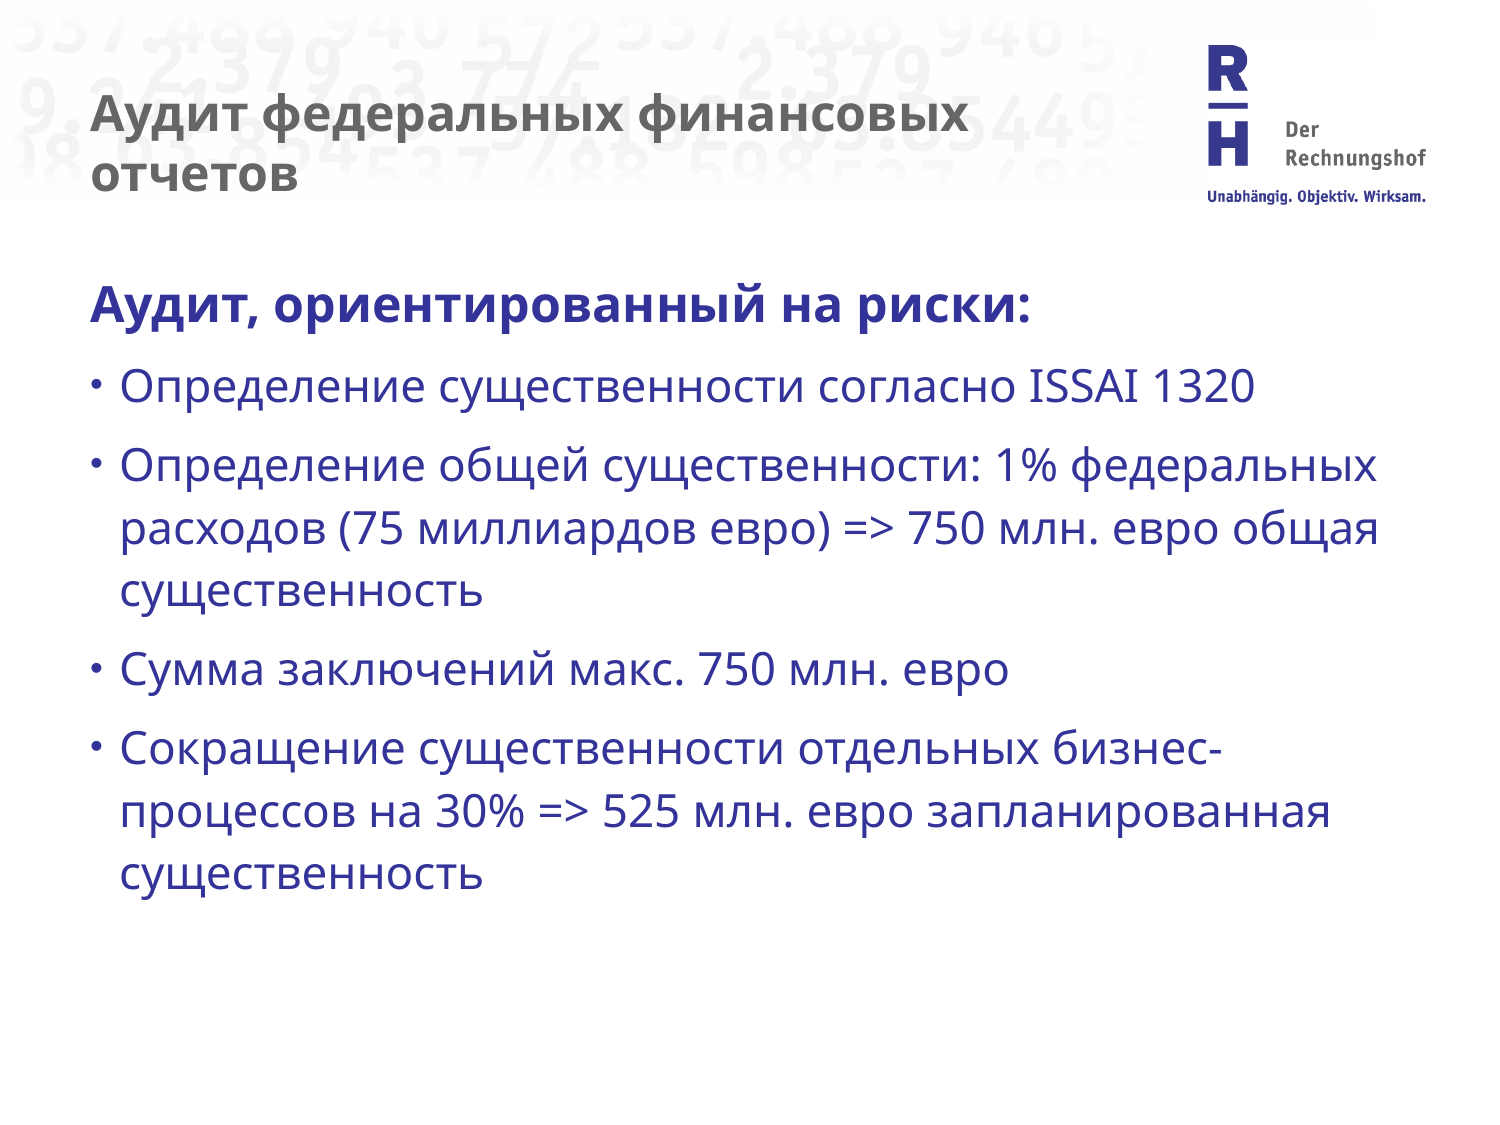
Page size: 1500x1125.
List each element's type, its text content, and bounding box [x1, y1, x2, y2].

list Аудит, ориентированный на риски: Определение существенности согласно ISSAI 1320 Определение общей существенности: 1% федеральных расходов (75 миллиардов евро) => 750 млн. евро общая существенность Сумма заключений макс. 750 млн. евро Сокращение существенности отдельных бизнес-процессов на 30% => 525 млн. евро запланированная существенность [74, 262, 1426, 1073]
picture [1208, 45, 1426, 205]
title Аудит федеральных финансовых отчетов [74, 47, 1172, 236]
